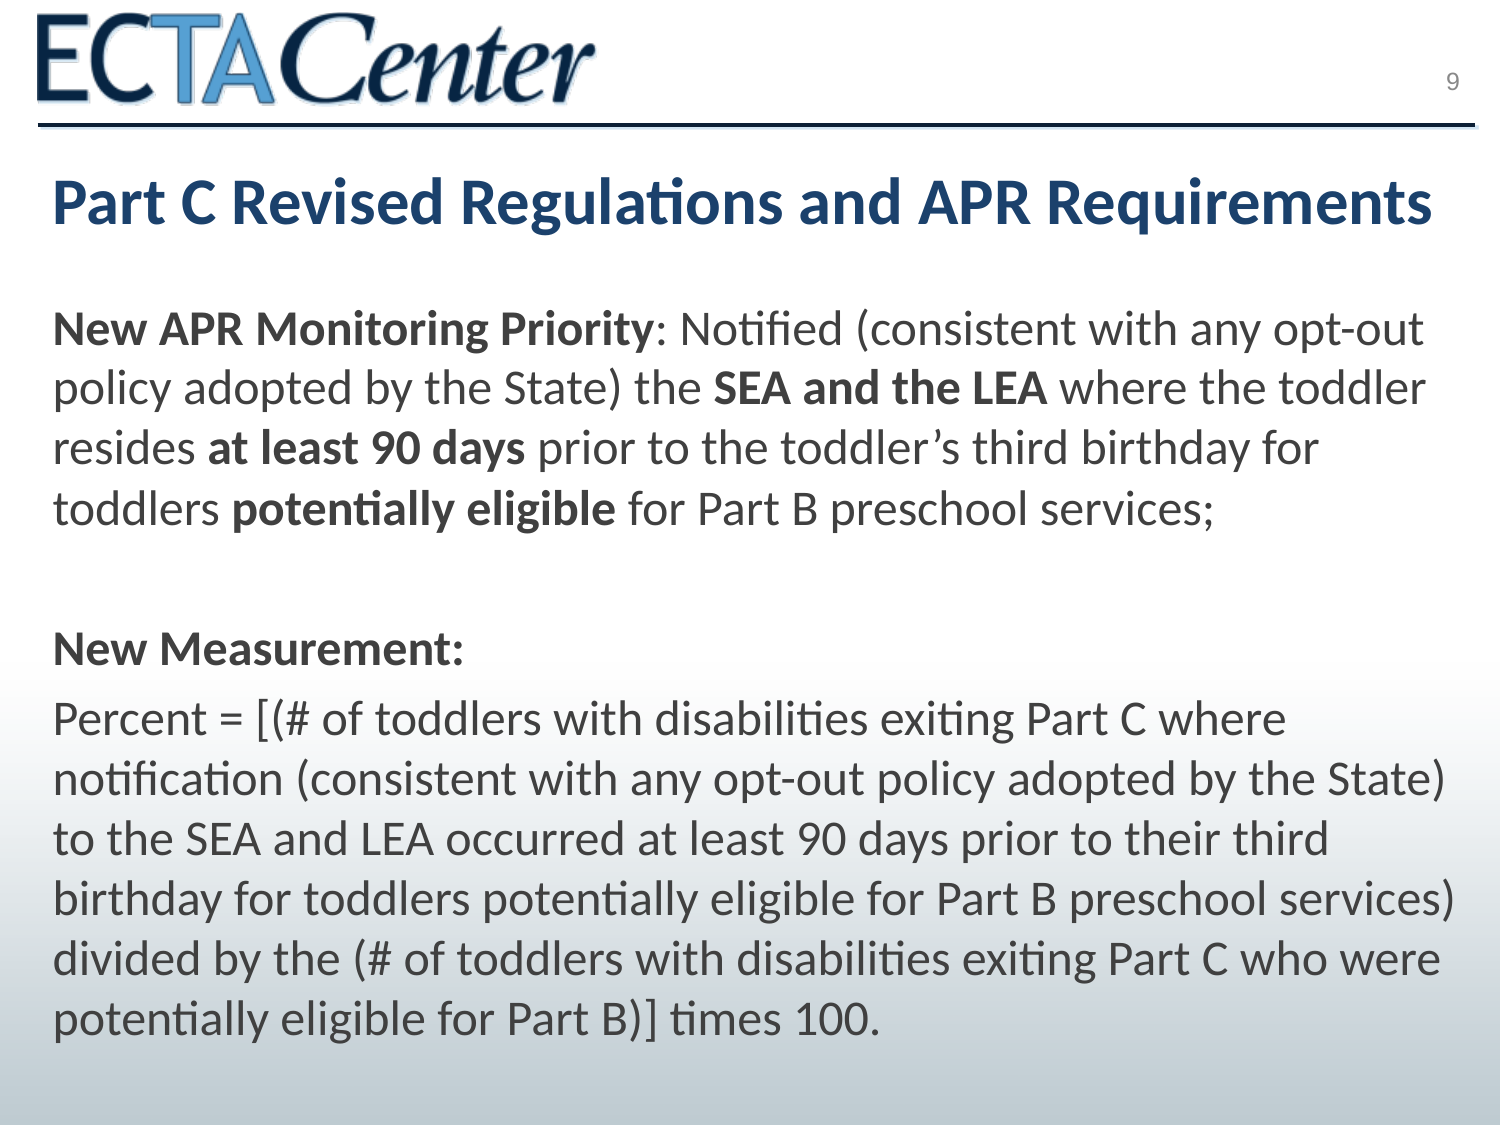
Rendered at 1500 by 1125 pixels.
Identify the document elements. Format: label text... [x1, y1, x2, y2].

picture [0, 0, 1500, 1125]
slide_number 9 [1212, 50, 1475, 110]
title Part C Revised Regulations and APR Requirements [37, 149, 1475, 263]
list New APR Monitoring Priority: Notified (consistent with any opt-out policy adopted by the State) the SEA and the LEA where the toddler resides at least 90 days prior to the toddler’s third birthday for toddlers potentially eligible for Part B preschool services; New Measurement: Percent = [(# of toddlers with disabilities exiting Part C where notification (consistent with any opt-out policy adopted by the State) to the SEA and LEA occurred at least 90 days prior to their third birthday for toddlers potentially eligible for Part B preschool services) divided by the (# of toddlers with disabilities exiting Part C who were potentially eligible for Part B)] times 100. [37, 287, 1475, 1088]
